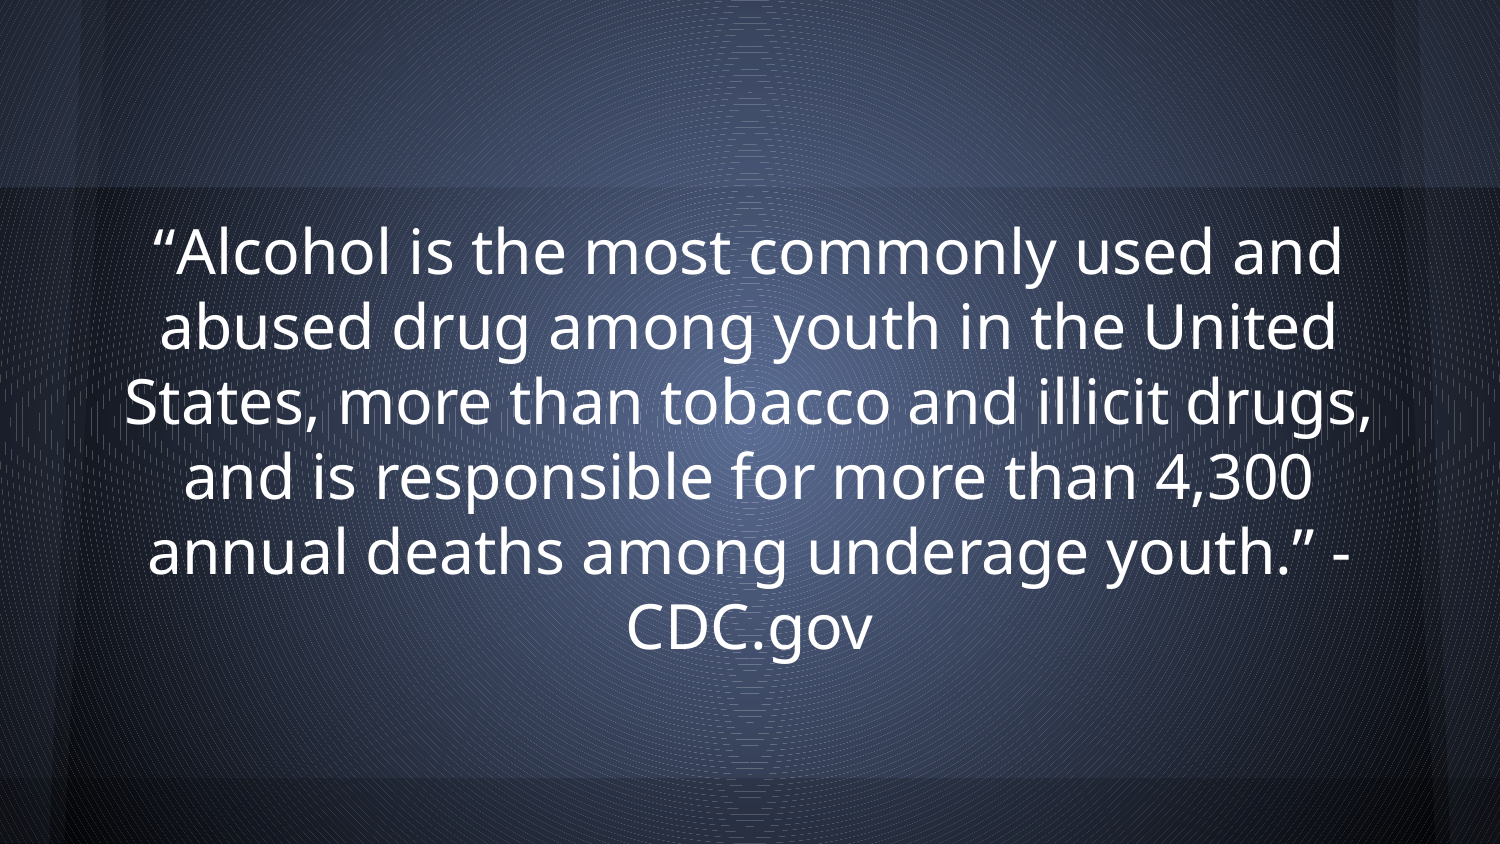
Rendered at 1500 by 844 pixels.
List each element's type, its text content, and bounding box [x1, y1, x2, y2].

list “Alcohol is the most commonly used and abused drug among youth in the United States, more than tobacco and illicit drugs, and is responsible for more than 4,300 annual deaths among underage youth.” -CDC.gov [75, 196, 1425, 808]
